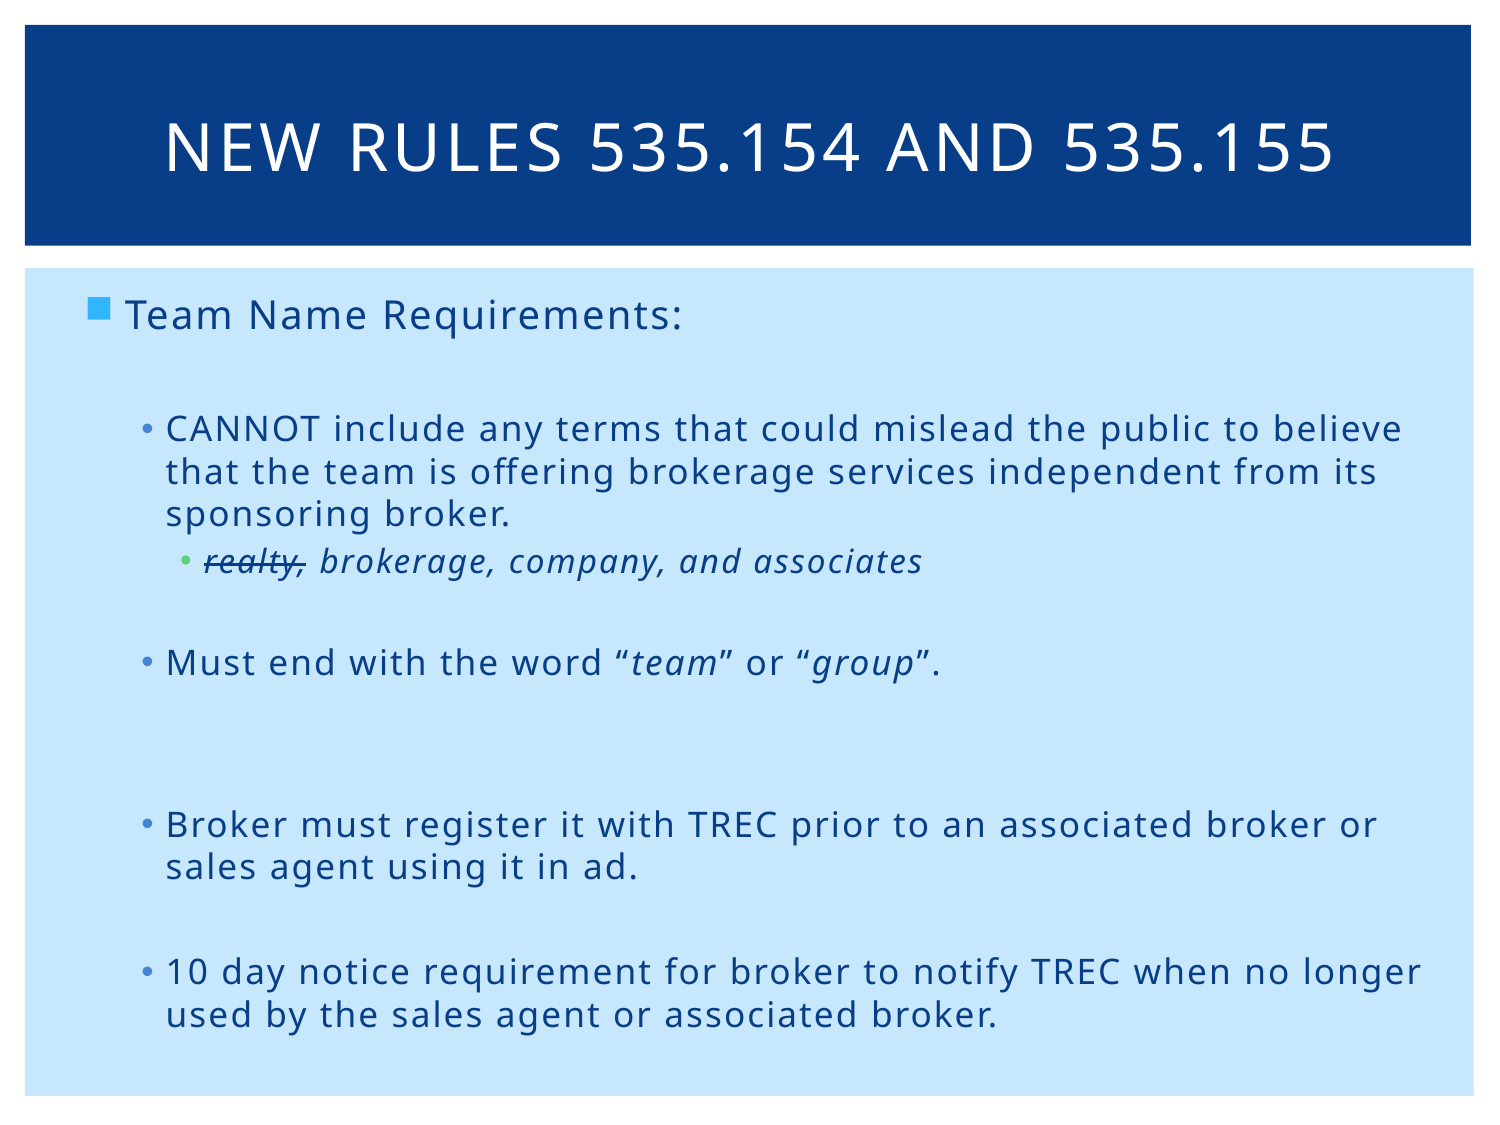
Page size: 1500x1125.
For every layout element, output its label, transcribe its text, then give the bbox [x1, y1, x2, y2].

list Team Name Requirements: CANNOT include any terms that could mislead the public to believe that the team is offering brokerage services independent from its sponsoring broker. realty, brokerage, company, and associates Must end with the word “team” or “group”. Broker must register it with TREC prior to an associated broker or sales agent using it in ad. 10 day notice requirement for broker to notify TREC when no longer used by the sales agent or associated broker. [62, 281, 1442, 1050]
title New rules 535.154 and 535.155 [62, 58, 1438, 232]
